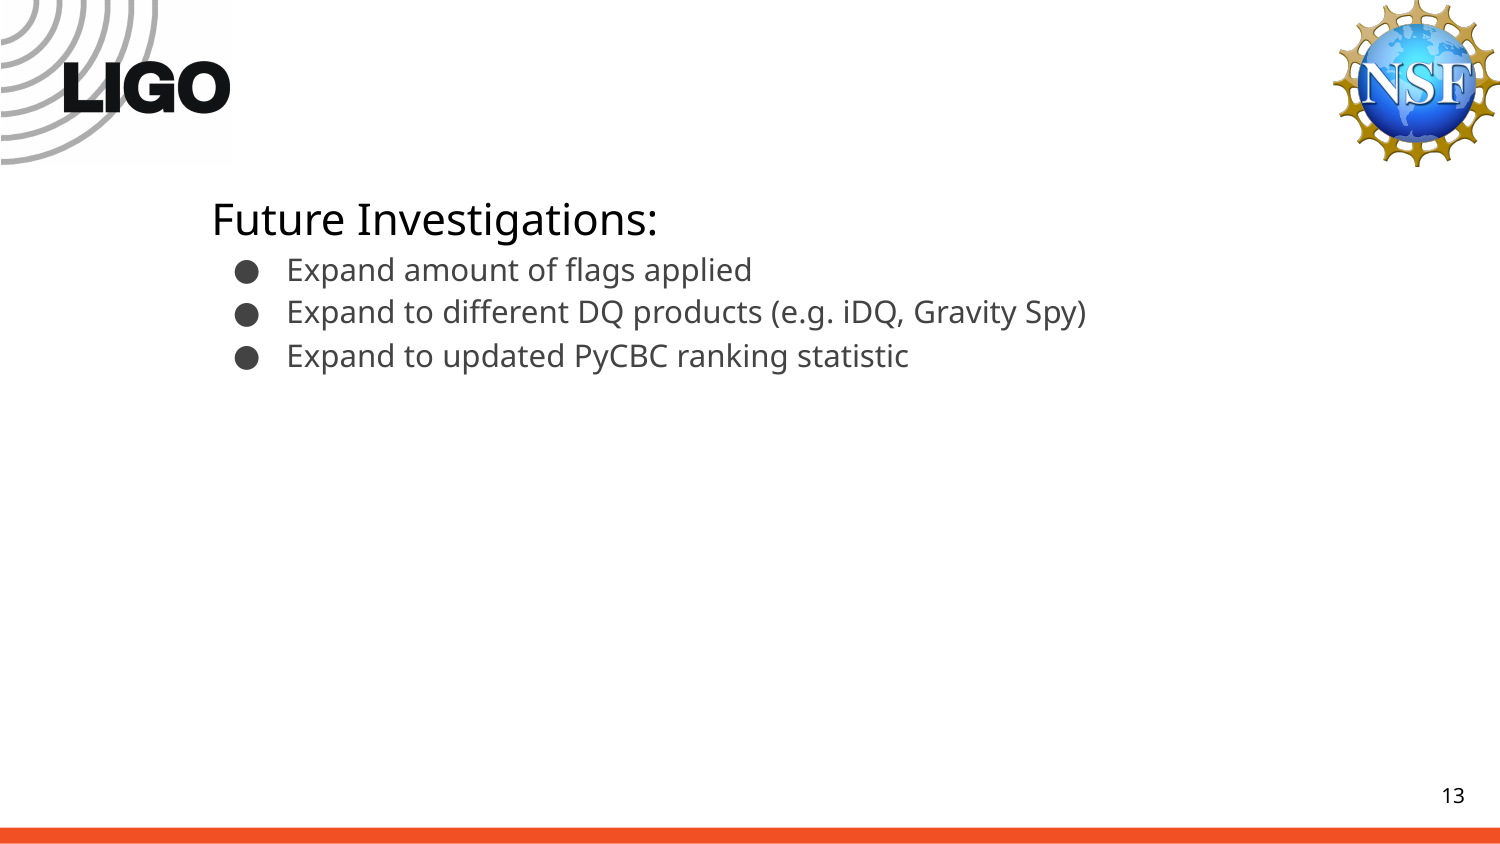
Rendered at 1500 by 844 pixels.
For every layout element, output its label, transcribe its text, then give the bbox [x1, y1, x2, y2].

picture [1333, 0, 1500, 167]
text_box Future Investigations: Expand amount of flags applied Expand to different DQ products (e.g. iDQ, Gravity Spy) Expand to updated PyCBC ranking statistic [196, 168, 1363, 751]
slide_number ‹#› [1389, 764, 1480, 830]
picture [0, 0, 234, 168]
